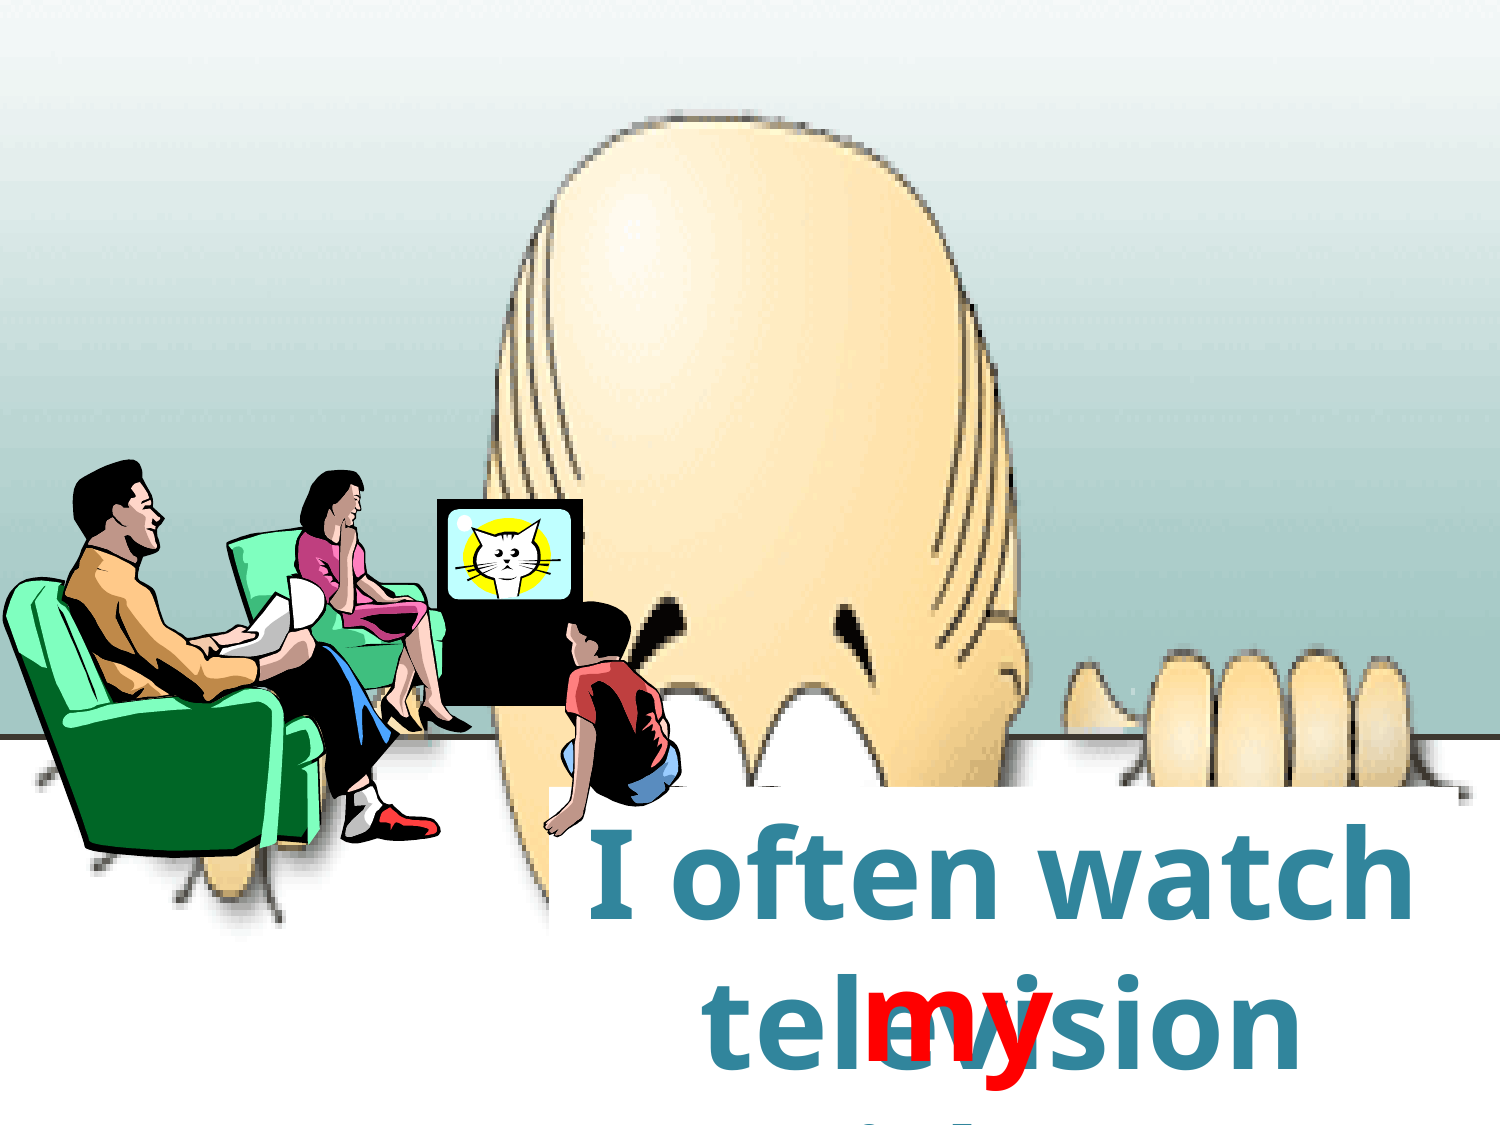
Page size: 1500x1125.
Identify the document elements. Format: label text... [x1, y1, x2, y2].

text_box my [772, 927, 1142, 1095]
picture [0, 0, 1500, 1125]
text_box I often watch television with ____ parents. [547, 785, 1461, 1125]
